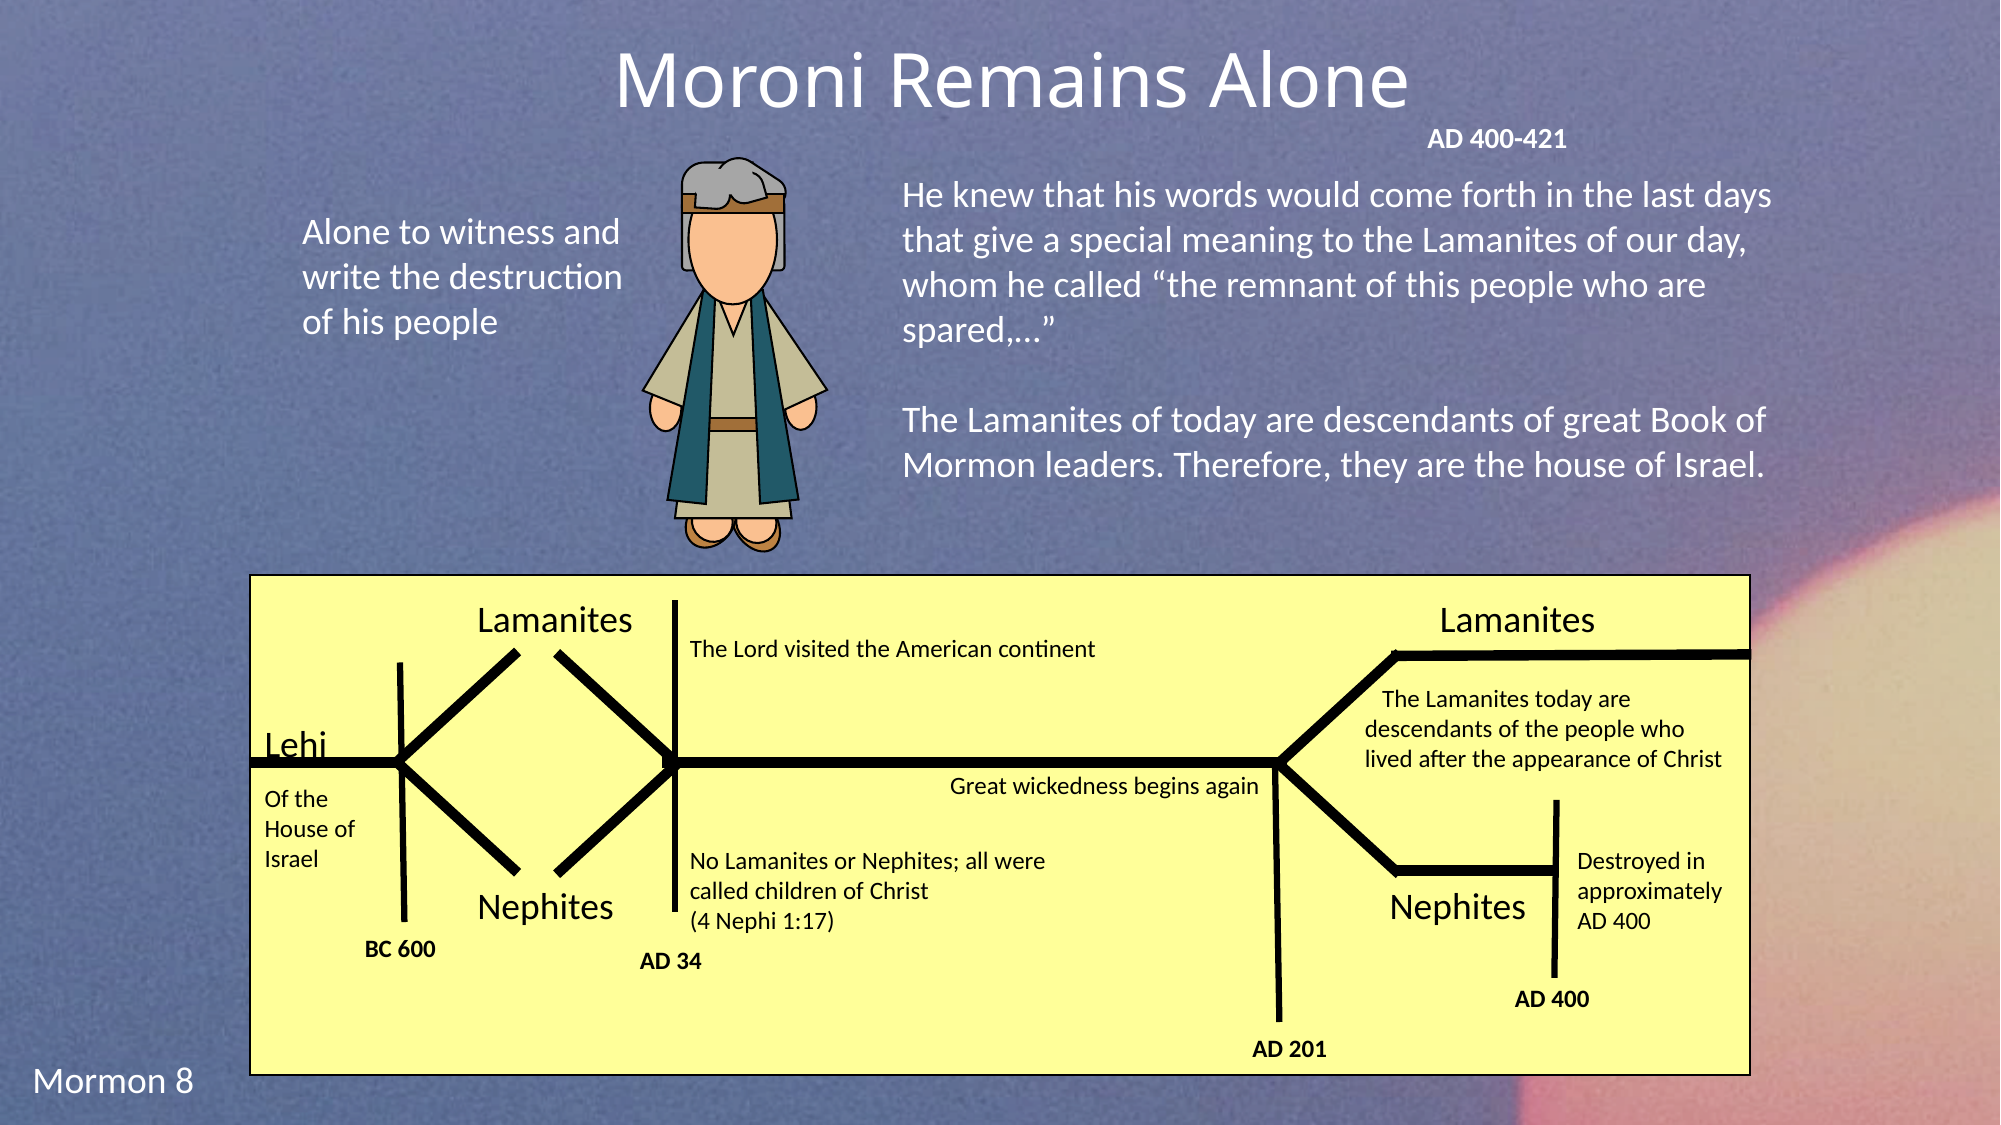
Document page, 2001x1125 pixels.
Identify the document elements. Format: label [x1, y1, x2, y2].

text_box [649, 162, 817, 550]
picture [0, 0, 2000, 1125]
text_box [249, 574, 1763, 1076]
